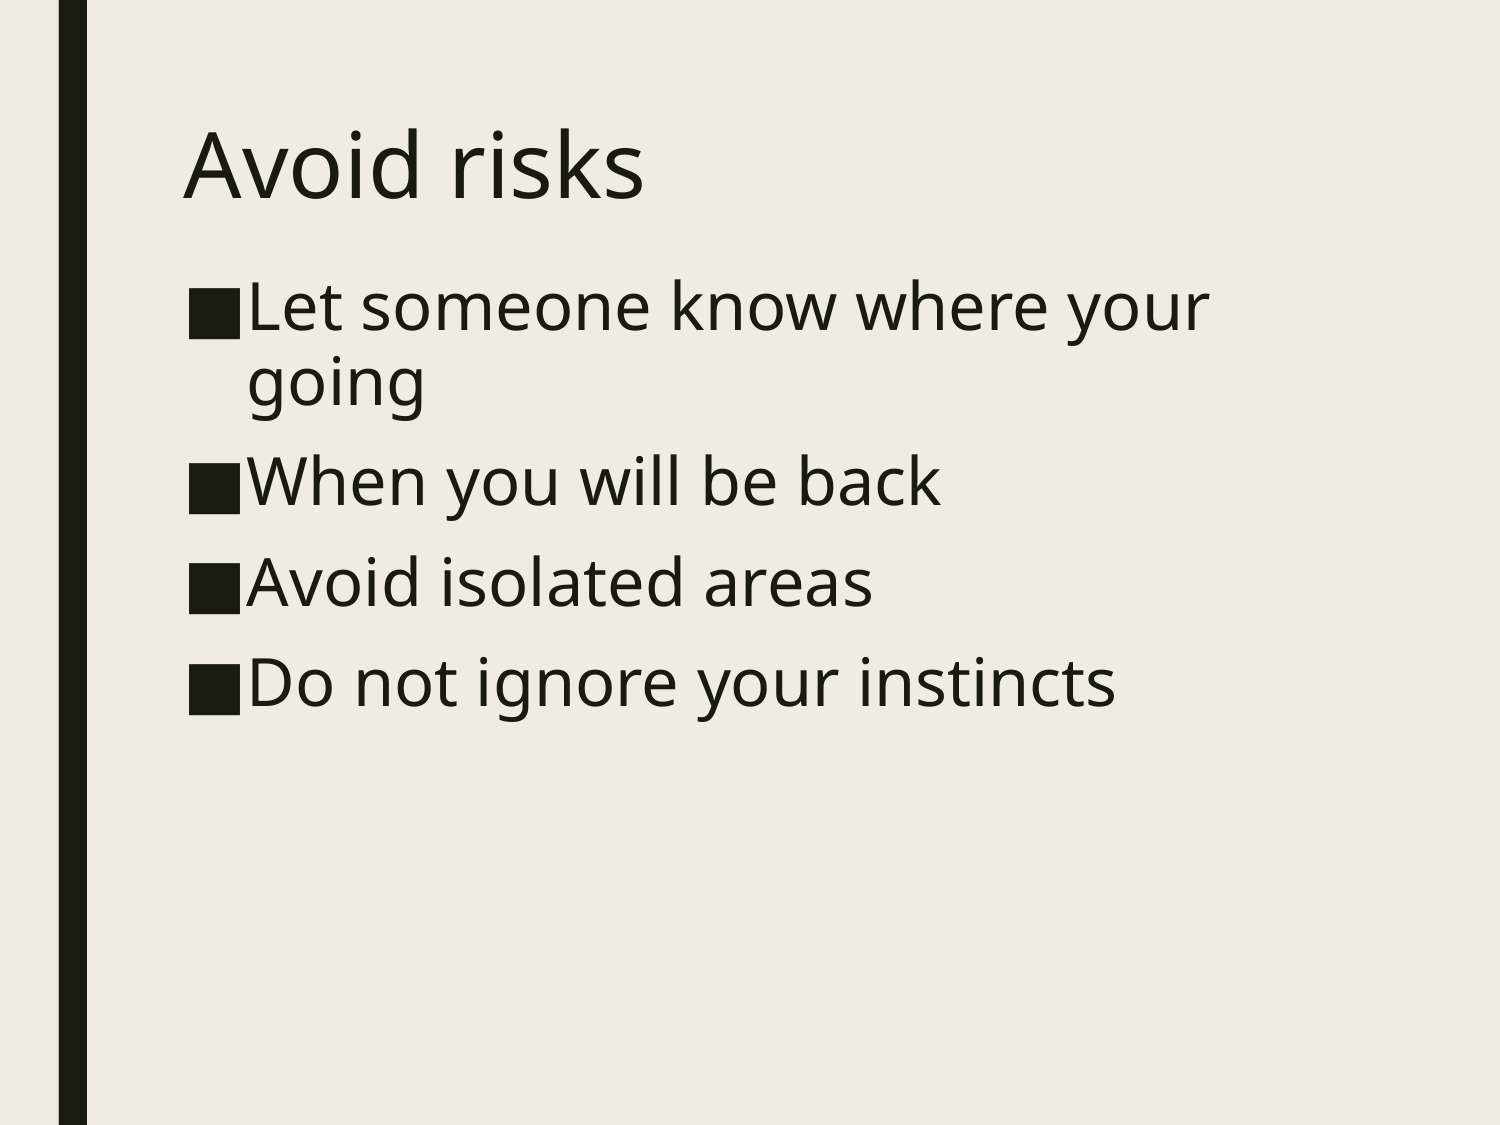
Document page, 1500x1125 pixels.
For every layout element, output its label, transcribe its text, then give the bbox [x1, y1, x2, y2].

title Avoid risks [168, 112, 1351, 262]
list Let someone know where your going When you will be back Avoid isolated areas Do not ignore your instincts [168, 262, 1351, 963]
